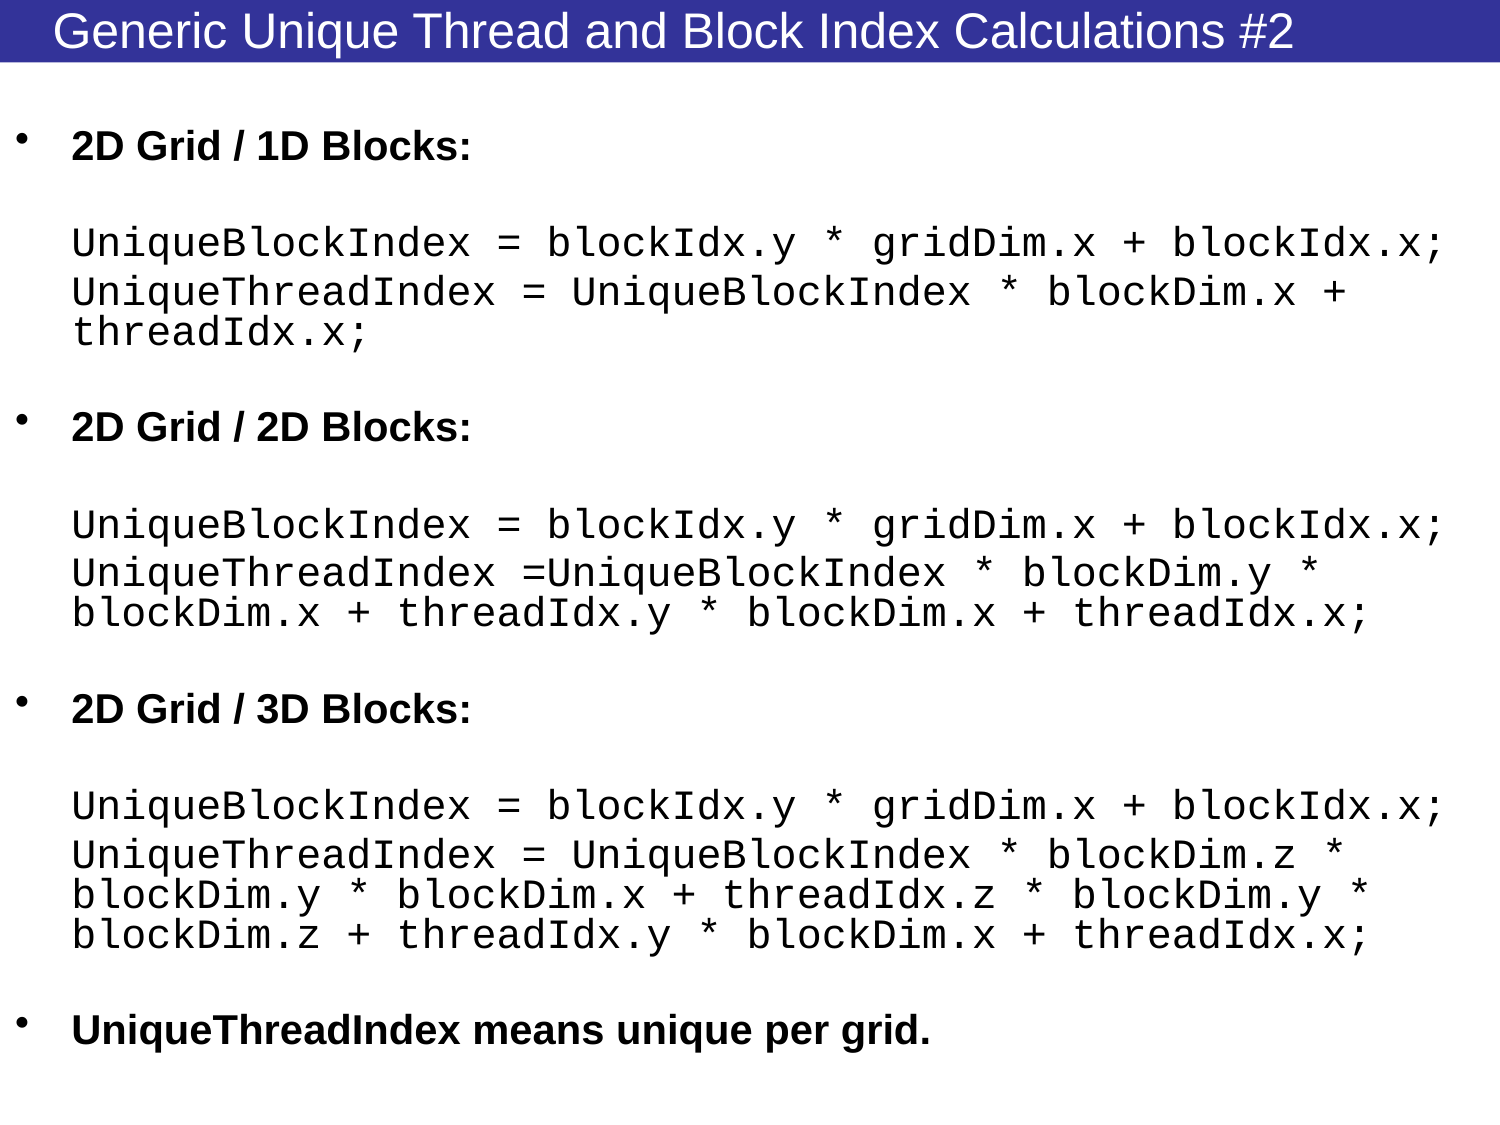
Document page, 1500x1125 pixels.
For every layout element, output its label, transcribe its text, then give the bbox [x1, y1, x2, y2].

list 2D Grid / 1D Blocks: UniqueBlockIndex = blockIdx.y * gridDim.x + blockIdx.x; UniqueThreadIndex = UniqueBlockIndex * blockDim.x + threadIdx.x; 2D Grid / 2D Blocks: UniqueBlockIndex = blockIdx.y * gridDim.x + blockIdx.x; UniqueThreadIndex =UniqueBlockIndex * blockDim.y * blockDim.x + threadIdx.y * blockDim.x + threadIdx.x; 2D Grid / 3D Blocks: UniqueBlockIndex = blockIdx.y * gridDim.x + blockIdx.x; UniqueThreadIndex = UniqueBlockIndex * blockDim.z * blockDim.y * blockDim.x + threadIdx.z * blockDim.y * blockDim.z + threadIdx.y * blockDim.x + threadIdx.x; UniqueThreadIndex means unique per grid. [0, 62, 1500, 1125]
title Generic Unique Thread and Block Index Calculations #2 [37, 7, 1426, 51]
